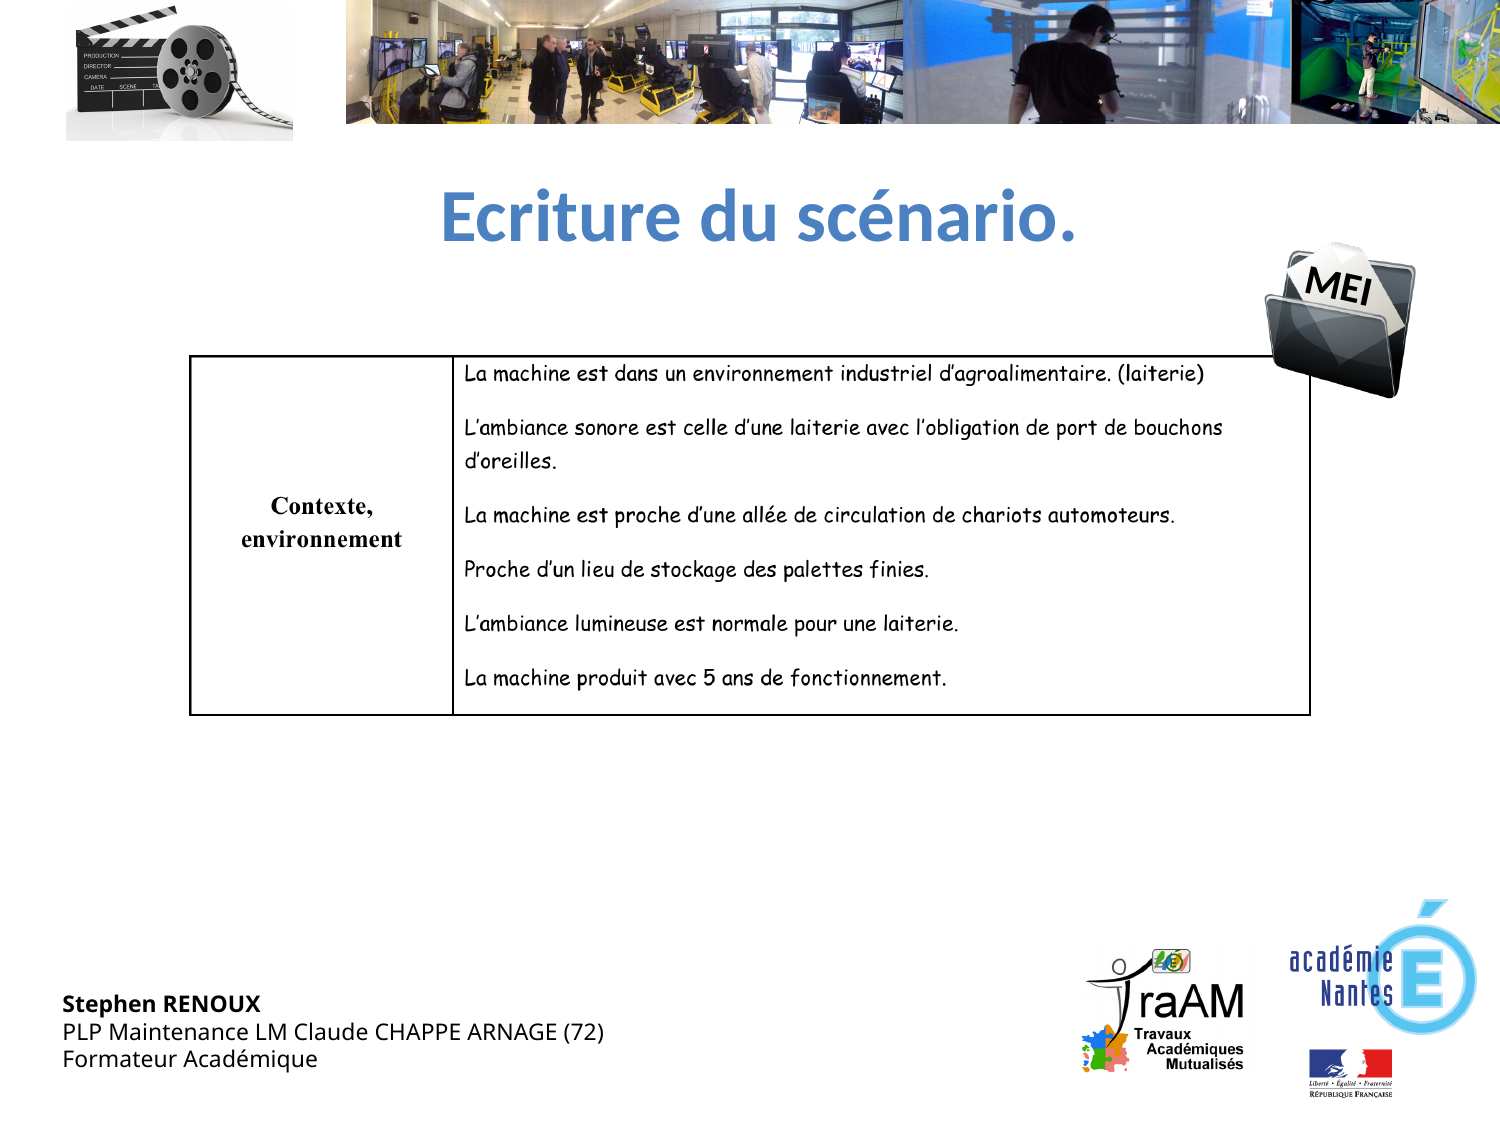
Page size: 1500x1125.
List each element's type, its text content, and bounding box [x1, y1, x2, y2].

picture [346, 0, 1500, 125]
text_box Stephen RENOUX PLP Maintenance LM Claude CHAPPE ARNAGE (72) Formateur Académique [47, 982, 645, 1080]
picture [1078, 945, 1261, 1076]
text_box Ecriture du scénario. [80, 140, 1439, 282]
picture [65, 5, 294, 142]
picture [1290, 899, 1477, 1098]
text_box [1239, 239, 1439, 402]
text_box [189, 354, 1311, 770]
